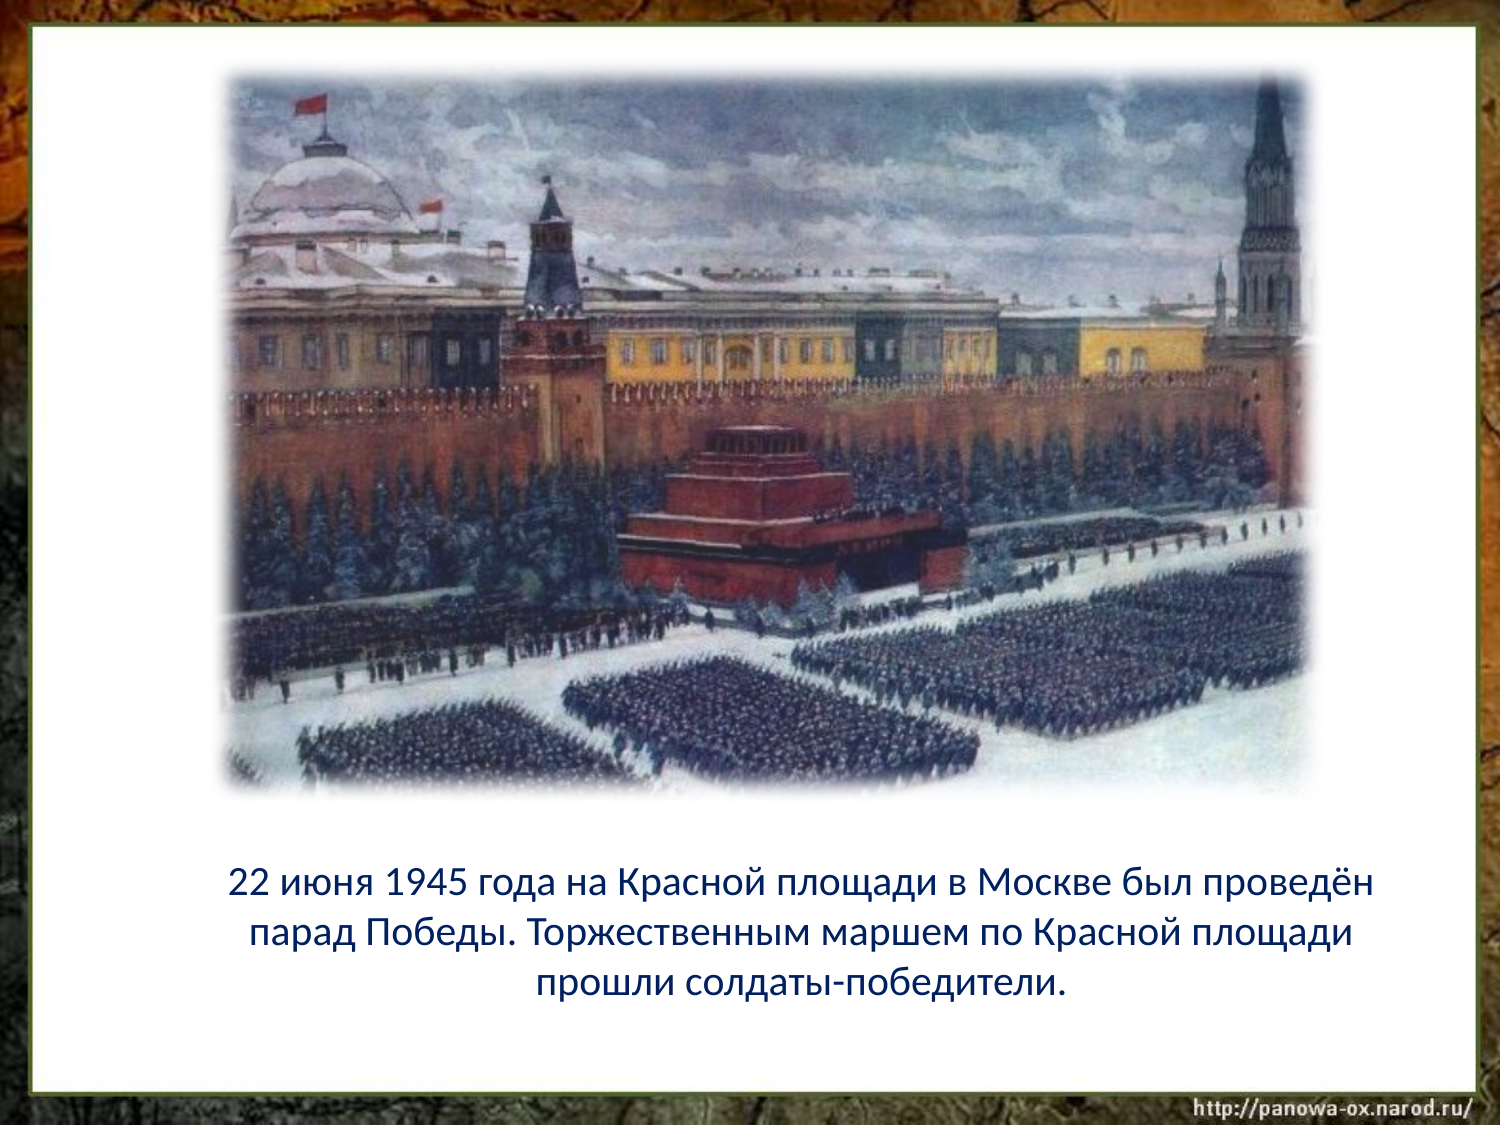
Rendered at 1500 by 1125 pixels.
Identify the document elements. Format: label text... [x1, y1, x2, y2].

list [210, 58, 1325, 803]
picture [0, 0, 1500, 1125]
list 22 июня 1945 года на Красной площади в Москве был проведён парад Победы. Торжественным маршем по Красной площади прошли солдаты-победители. [117, 846, 1430, 1032]
